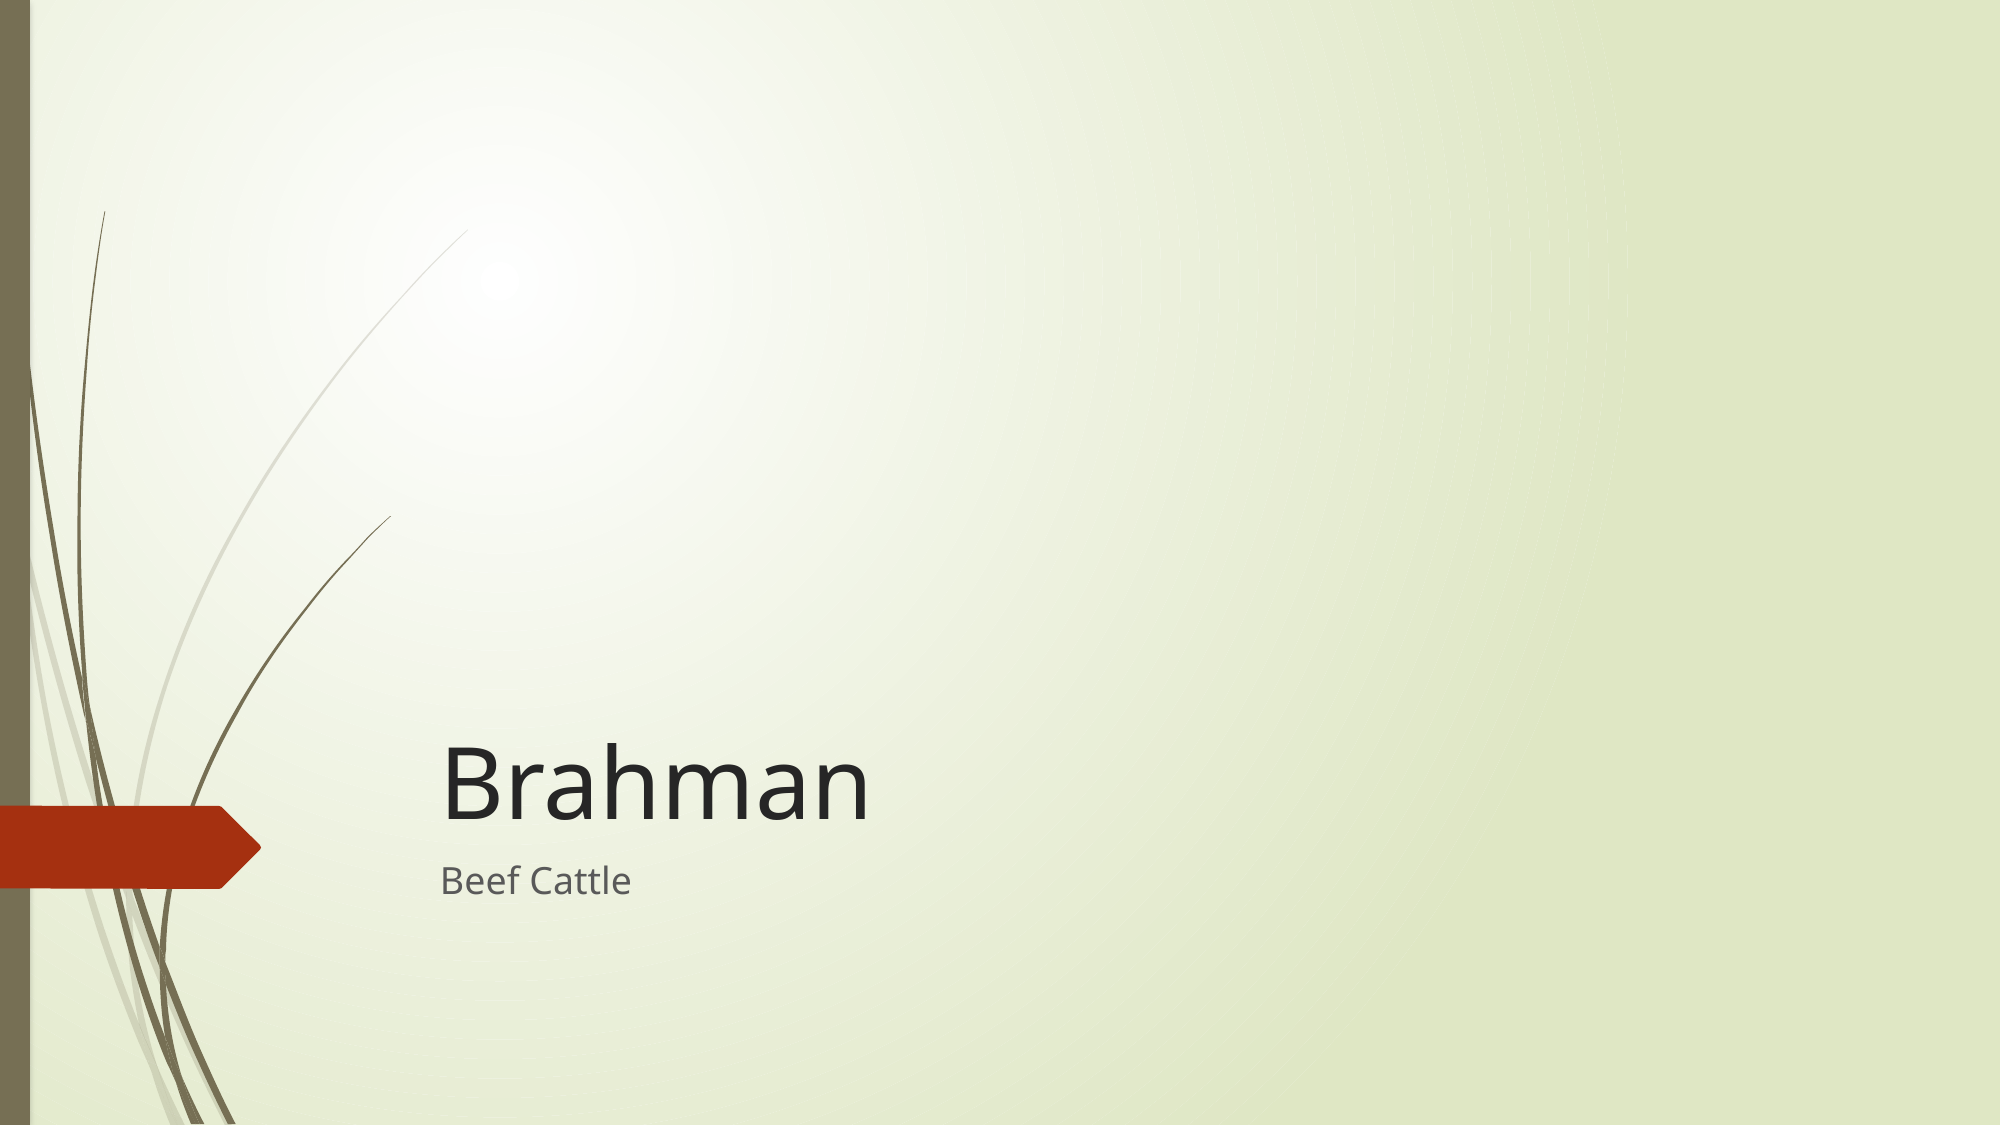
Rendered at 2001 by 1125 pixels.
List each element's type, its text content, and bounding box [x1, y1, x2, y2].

list Beef Cattle [424, 849, 1888, 970]
title Brahman [424, 399, 1888, 847]
